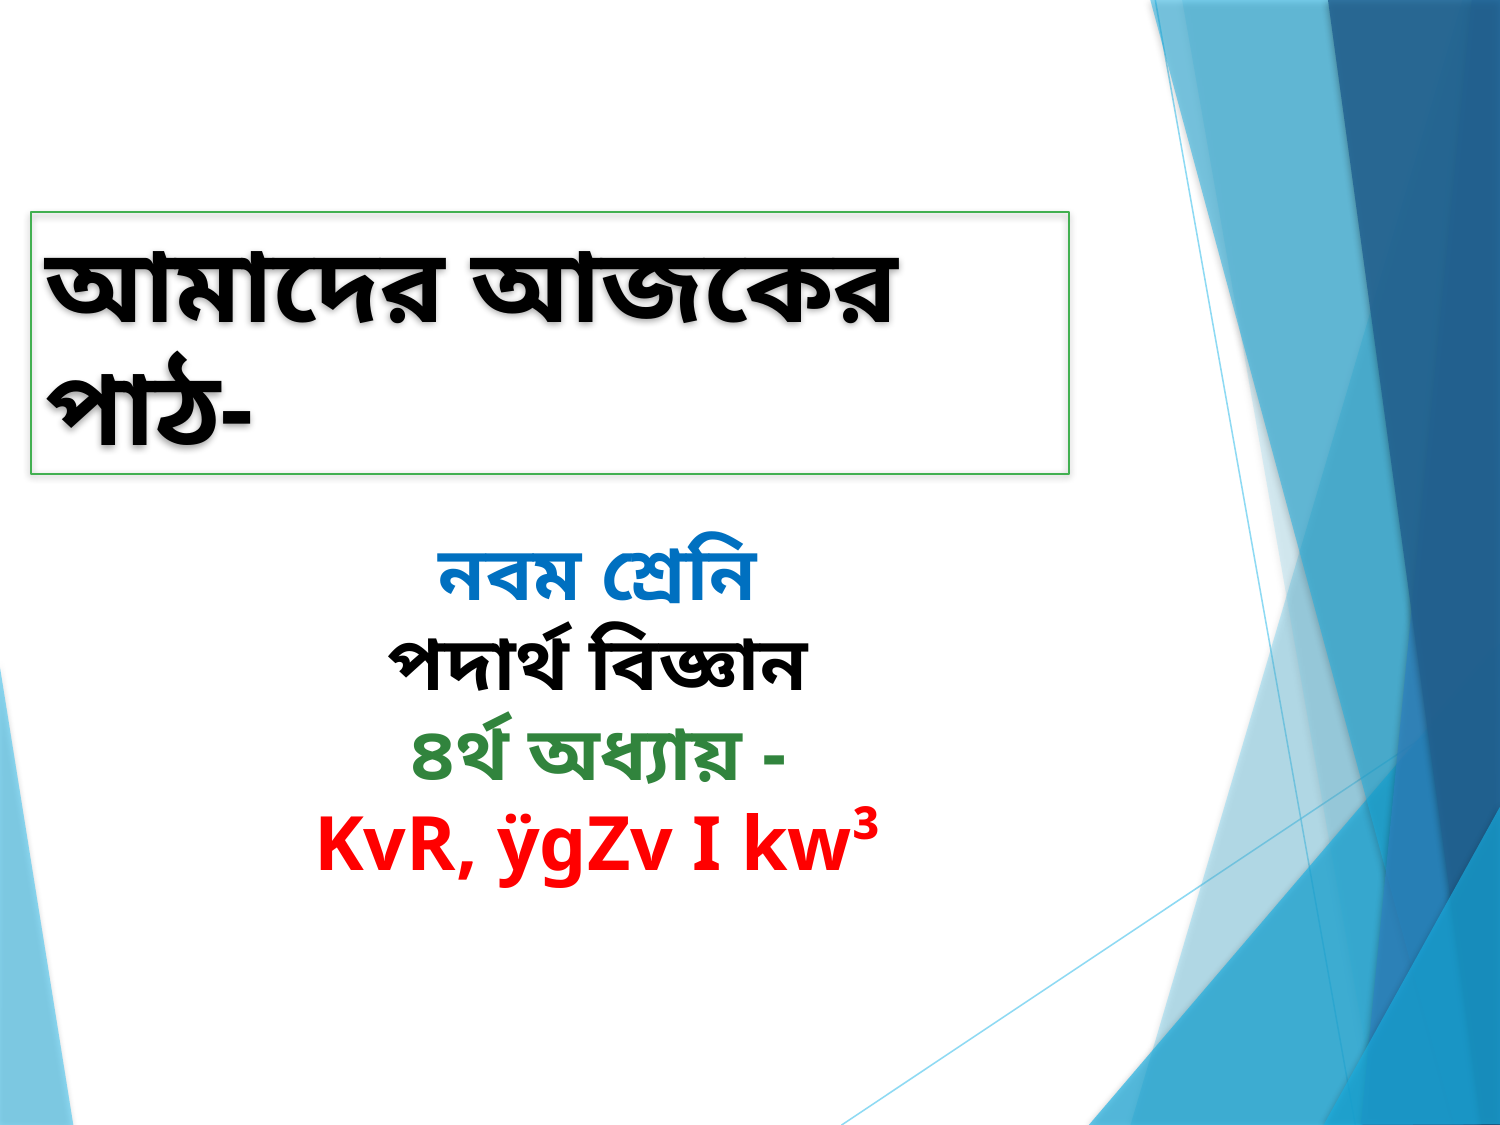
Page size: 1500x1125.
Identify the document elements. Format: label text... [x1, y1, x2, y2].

text_box নবম শ্রেনি পদার্থ বিজ্ঞান ৪র্থ অধ্যায় - KvR, ÿgZv I kw³ [208, 517, 988, 893]
text_box আমাদের আজকের পাঠ- [30, 211, 1070, 475]
